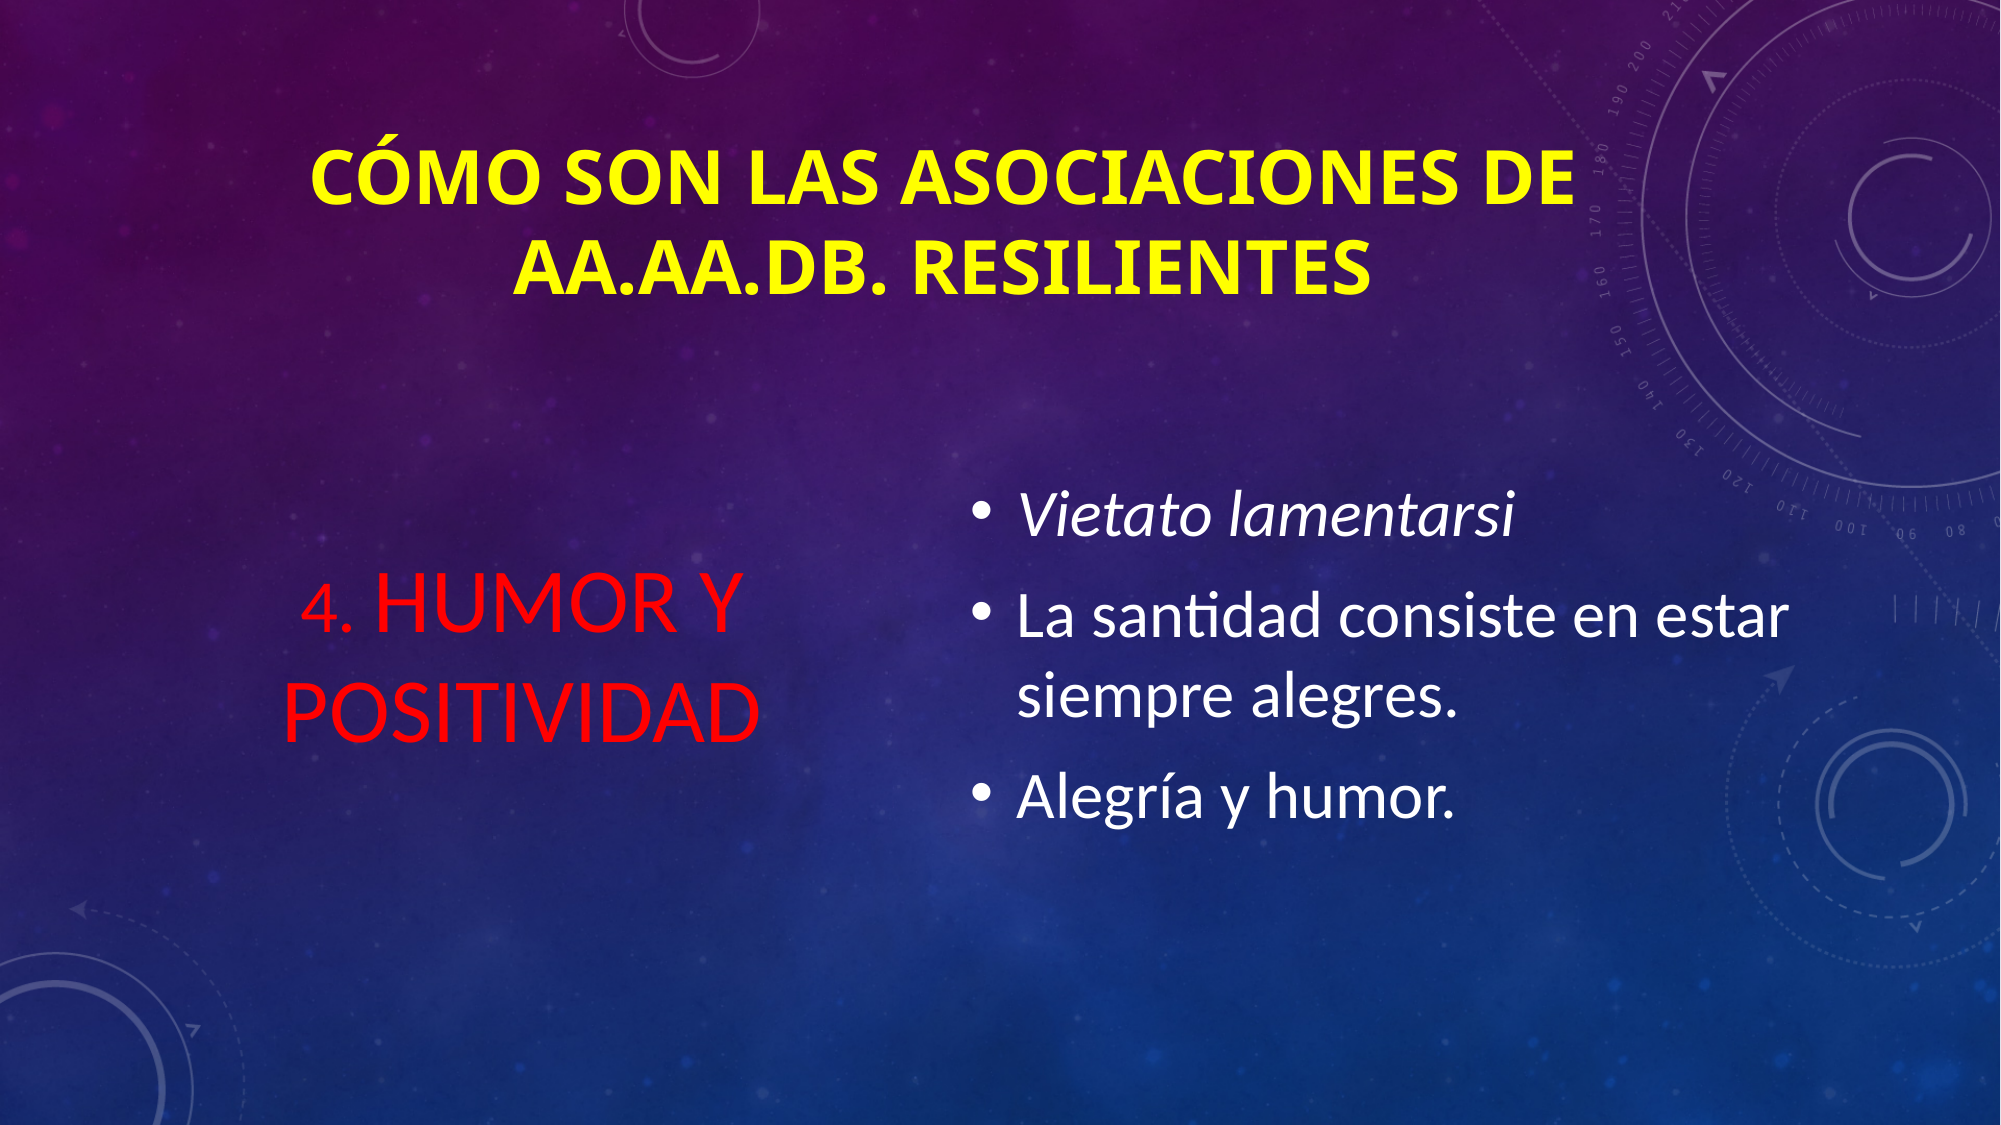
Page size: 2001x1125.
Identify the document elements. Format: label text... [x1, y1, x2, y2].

title CÓMO SON LAS ASOCIACIONES DE aa.aa.db. RESILIENTES [112, 99, 1775, 339]
list 4. HUMOR Y POSITIVIDAD [112, 351, 932, 950]
picture [0, 0, 2001, 1125]
list Vietato lamentarsi La santidad consiste en estar siempre alegres. Alegría y humor. [955, 351, 1846, 950]
